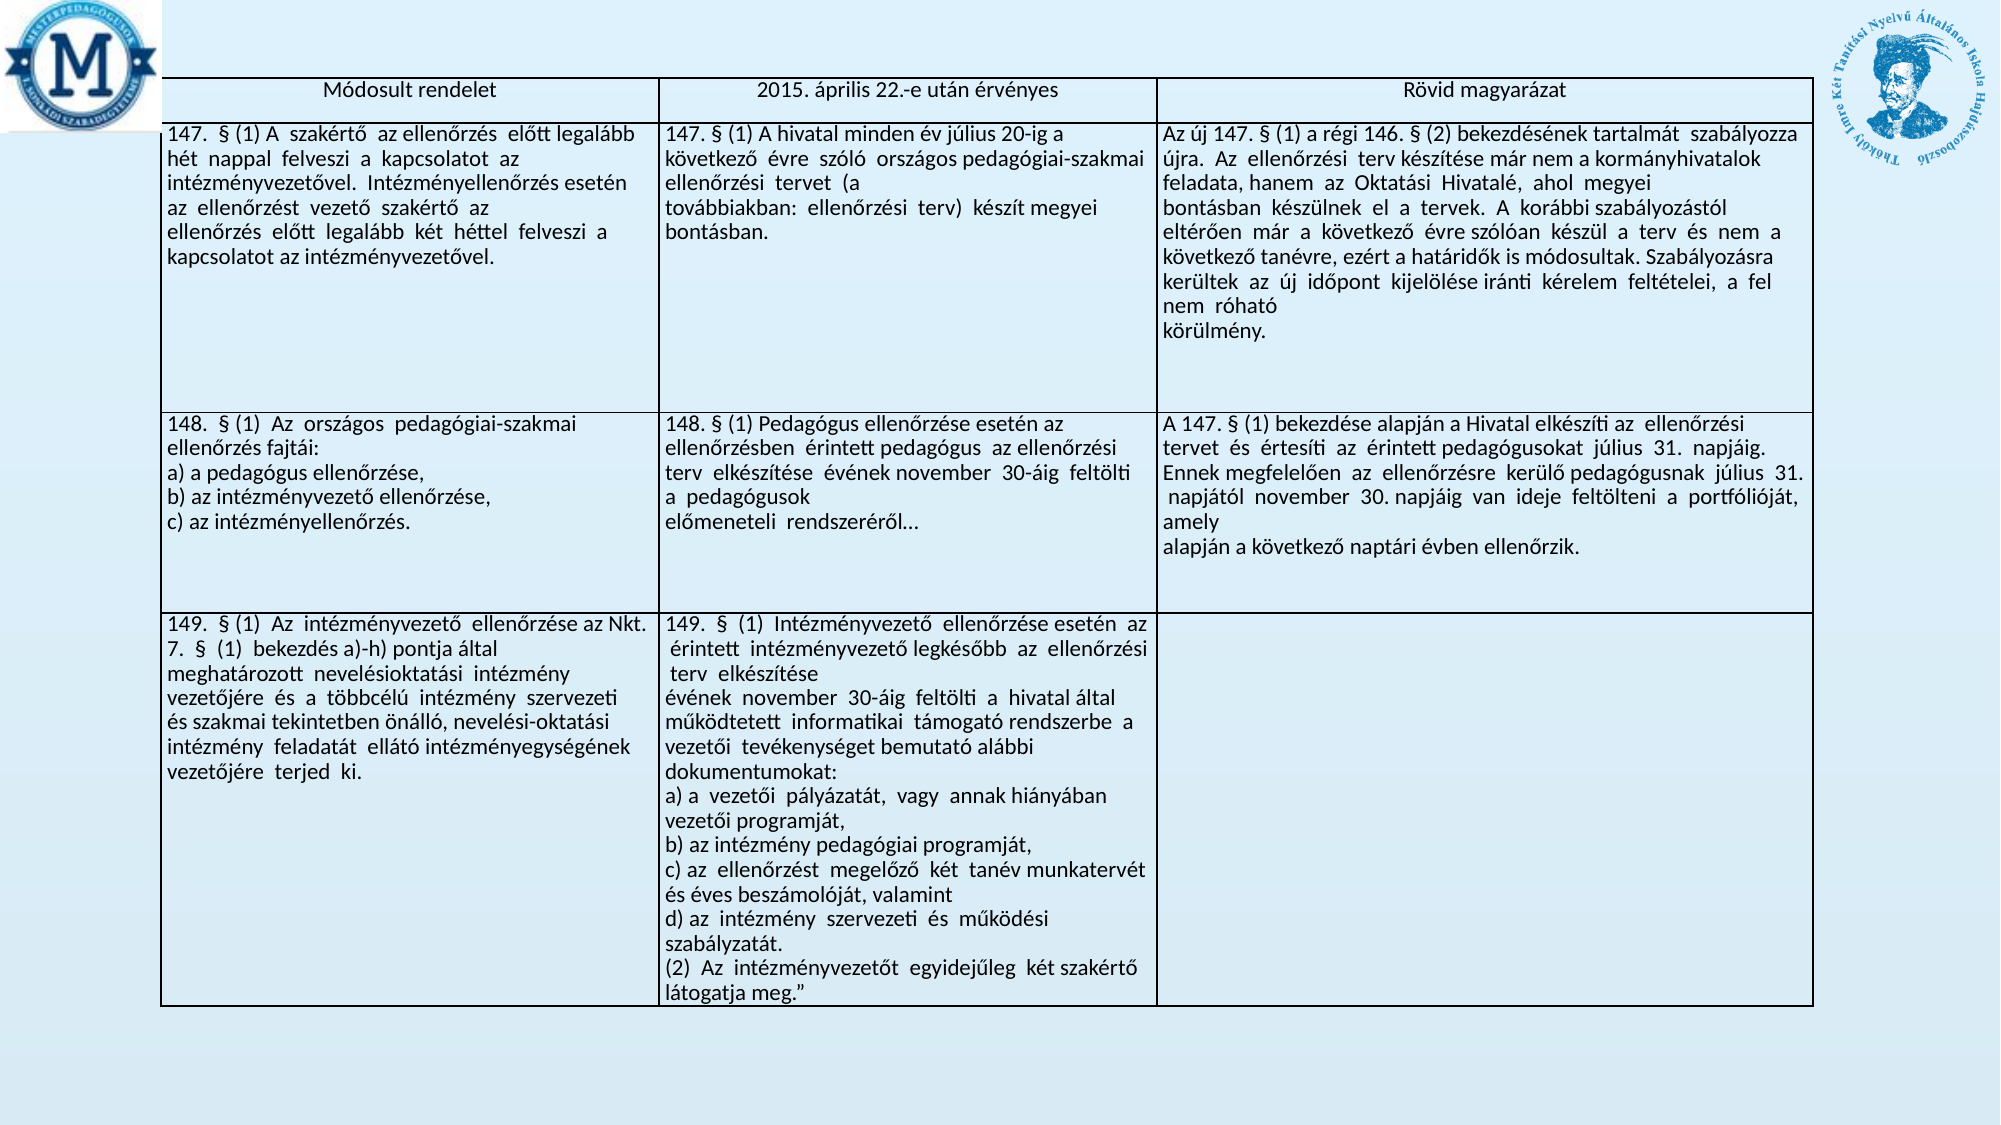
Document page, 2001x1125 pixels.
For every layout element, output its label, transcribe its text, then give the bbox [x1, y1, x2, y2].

table_cell 148. § (1) Pedagógus ellenőrzése esetén az ellenőrzésben érintett pedagógus az ellenőrzési terv elkészítése évének november 30-áig feltölti a pedagógusok előmeneteli rendszeréről… [660, 413, 1156, 612]
table_cell 148. § (1) Az országos pedagógiai-szakmai ellenőrzés fajtái: a) a pedagógus ellenőrzése, b) az intézményvezető ellenőrzése, c) az intézményellenőrzés. [162, 413, 658, 612]
table_header 2015. április 22.-e után érvényes [660, 79, 1156, 122]
table_cell 147. § (1) A hivatal minden év július 20-ig a következő évre szóló országos pedagógiai-szakmai ellenőrzési tervet (a továbbiakban: ellenőrzési terv) készít megyei bontásban. [660, 124, 1156, 412]
table_cell A 147. § (1) bekezdése alapján a Hivatal elkészíti az ellenőrzési tervet és értesíti az érintett pedagógusokat július 31. napjáig. Ennek megfelelően az ellenőrzésre kerülő pedagógusnak július 31. napjától november 30. napjáig van ideje feltölteni a portfólióját, amely alapján a következő naptári évben ellenőrzik. [1158, 413, 1812, 612]
table_cell 147. § (1) A szakértő az ellenőrzés előtt legalább hét nappal felveszi a kapcsolatot az intézményvezetővel. Intézményellenőrzés esetén az ellenőrzést vezető szakértő az ellenőrzés előtt legalább két héttel felveszi a kapcsolatot az intézményvezetővel. [162, 124, 658, 412]
picture [0, 0, 162, 133]
picture [1818, 0, 2000, 173]
table_cell [1158, 614, 1812, 1005]
table_cell 149. § (1) Intézményvezető ellenőrzése esetén az érintett intézményvezető legkésőbb az ellenőrzési terv elkészítése évének november 30-áig feltölti a hivatal által működtetett informatikai támogató rendszerbe a vezetői tevékenységet bemutató alábbi dokumentumokat: a) a vezetői pályázatát, vagy annak hiányában vezetői programját, b) az intézmény pedagógiai programját, c) az ellenőrzést megelőző két tanév munkatervét és éves beszámolóját, valamint d) az intézmény szervezeti és működési szabályzatát. (2) Az intézményvezetőt egyidejűleg két szakértő látogatja meg.” [660, 614, 1156, 1005]
table_cell Az új 147. § (1) a régi 146. § (2) bekezdésének tartalmát szabályozza újra. Az ellenőrzési terv készítése már nem a kormányhivatalok feladata, hanem az Oktatási Hivatalé, ahol megyei bontásban készülnek el a tervek. A korábbi szabályozástól eltérően már a következő évre szólóan készül a terv és nem a következő tanévre, ezért a határidők is módosultak. Szabályozásra kerültek az új időpont kijelölése iránti kérelem feltételei, a fel nem róható körülmény. [1158, 124, 1812, 412]
table_cell 149. § (1) Az intézményvezető ellenőrzése az Nkt. 7. § (1) bekezdés a)-h) pontja által meghatározott nevelésioktatási intézmény vezetőjére és a többcélú intézmény szervezeti és szakmai tekintetben önálló, nevelési-oktatási intézmény feladatát ellátó intézményegységének vezetőjére terjed ki. [162, 614, 658, 1005]
table_header Módosult rendelet [162, 79, 658, 122]
table_header Rövid magyarázat [1158, 79, 1812, 122]
